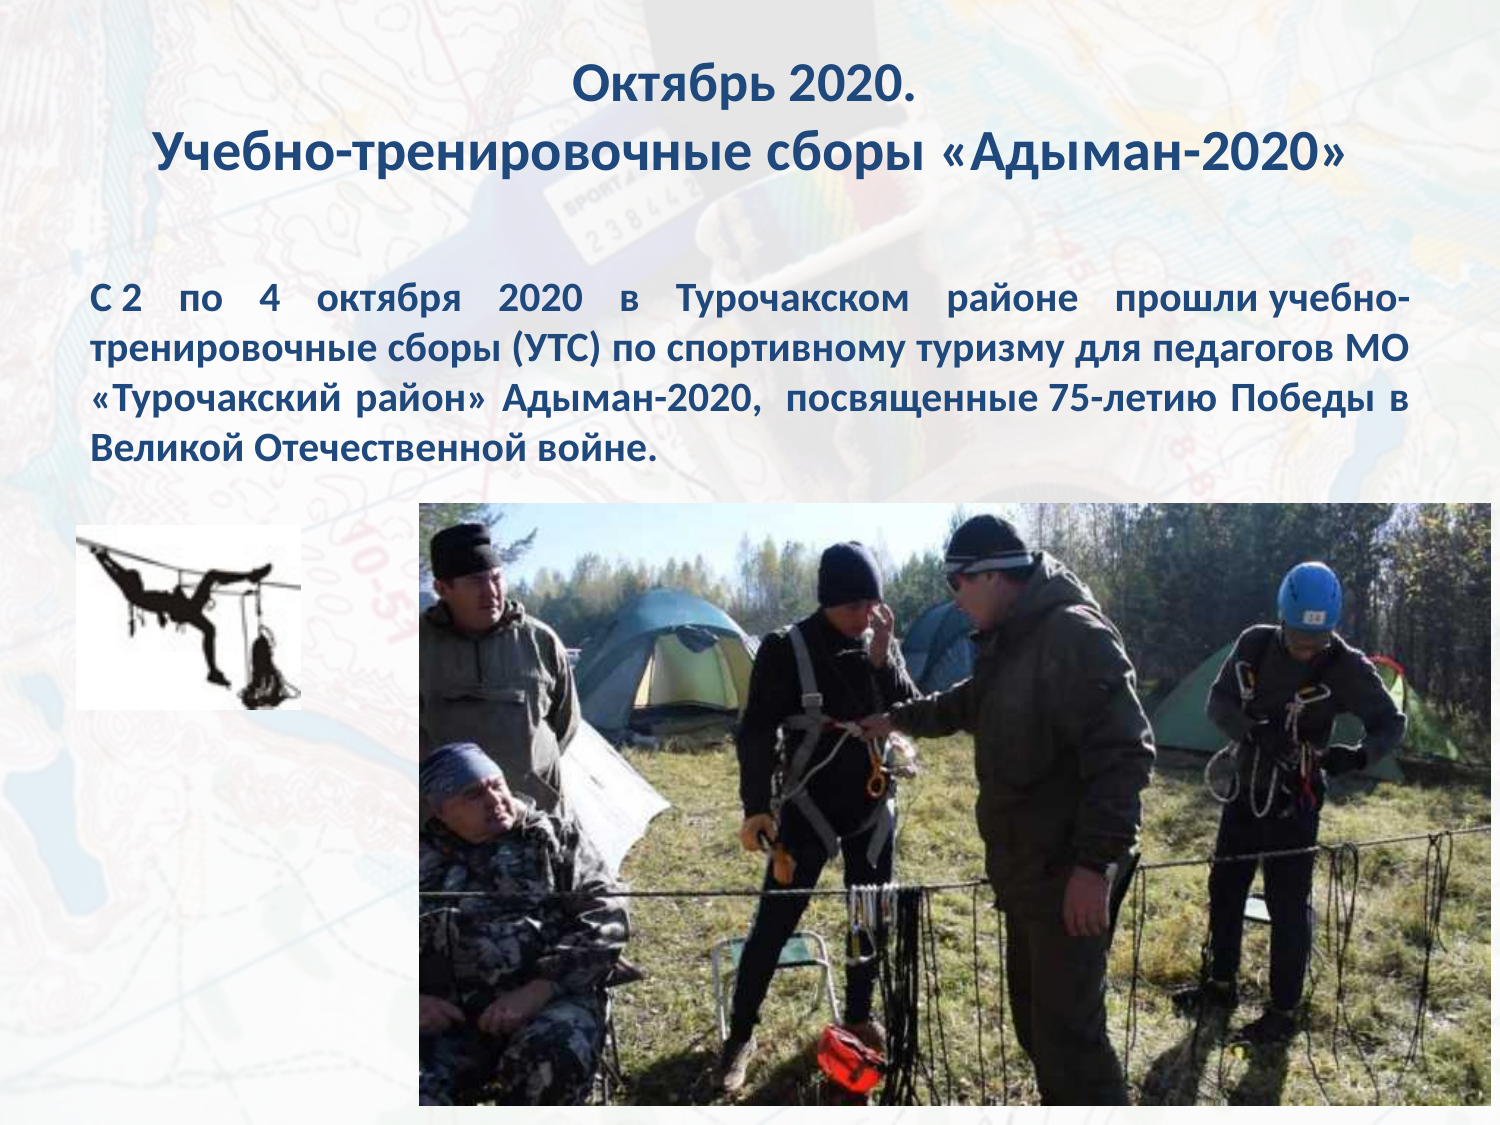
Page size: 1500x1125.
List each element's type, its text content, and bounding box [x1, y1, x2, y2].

picture [418, 503, 1491, 1107]
text_box Октябрь 2020. Учебно-тренировочные сборы «Адыман-2020» [76, 30, 1427, 197]
list С 2 по 4 октября 2020 в Турочакском районе прошли учебно-тренировочные сборы (УТС) по спортивному туризму для педагогов МО «Турочакский район» Адыман-2020, посвященные 75-летию Победы в Великой Отечественной войне. [75, 262, 1425, 1005]
picture [76, 524, 301, 710]
